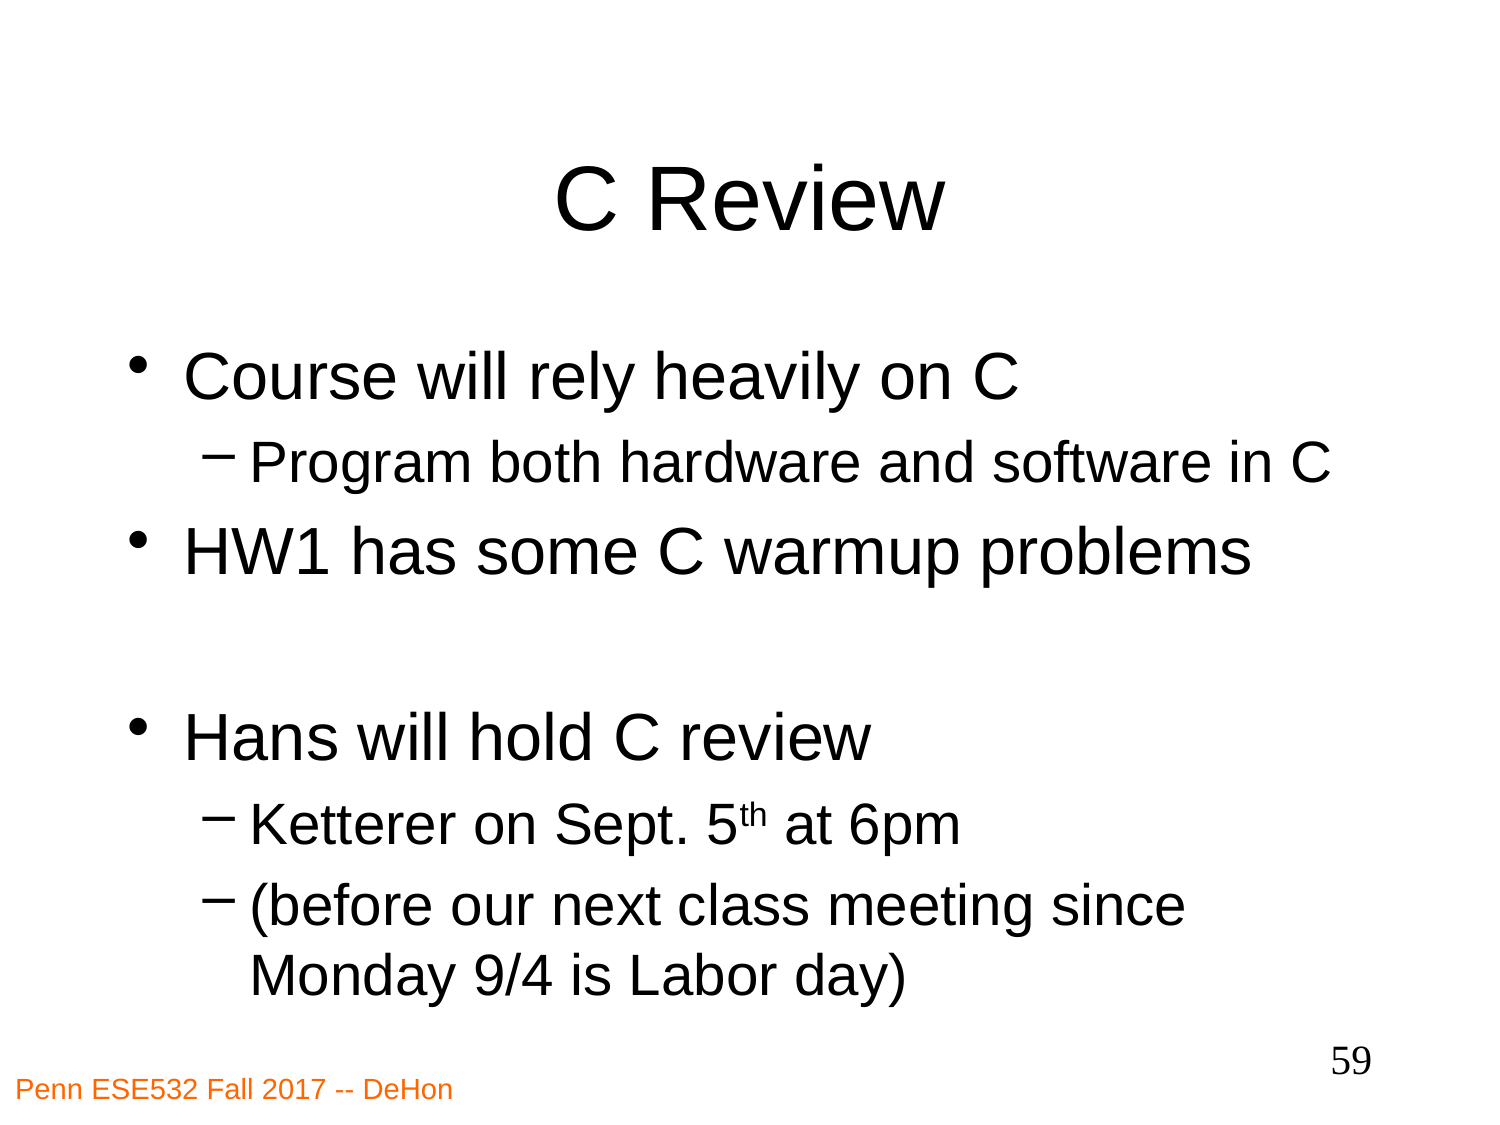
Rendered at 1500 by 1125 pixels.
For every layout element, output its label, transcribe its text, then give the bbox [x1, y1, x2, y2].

title C Review [112, 99, 1388, 288]
list Course will rely heavily on C Program both hardware and software in C HW1 has some C warmup problems Hans will hold C review Ketterer on Sept. 5th at 6pm (before our next class meeting since Monday 9/4 is Labor day) [112, 324, 1388, 1001]
slide_number Penn ESE532 Fall 2017 -- DeHon [0, 1062, 688, 1125]
slide_number 59 [1074, 1024, 1388, 1101]
